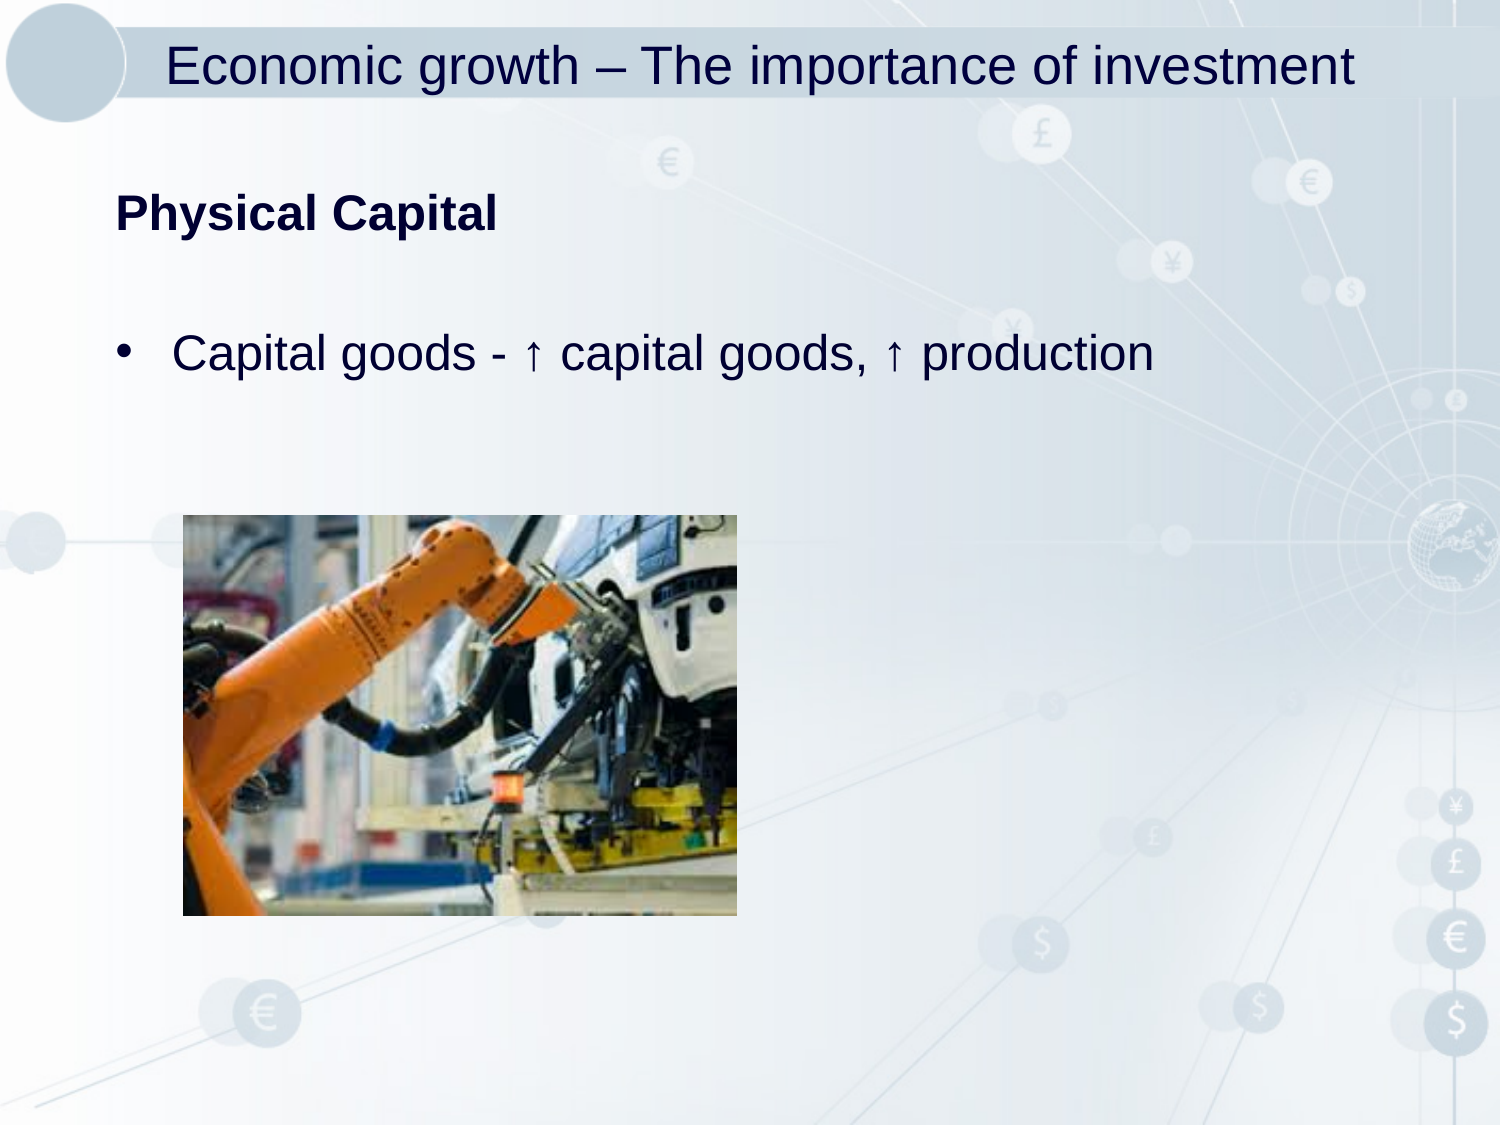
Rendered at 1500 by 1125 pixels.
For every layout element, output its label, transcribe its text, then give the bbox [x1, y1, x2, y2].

picture [0, 0, 1500, 1125]
title Economic growth – The importance of investment [149, 24, 1500, 103]
list Physical Capital Capital goods - ↑ capital goods, ↑ production [100, 172, 1426, 916]
